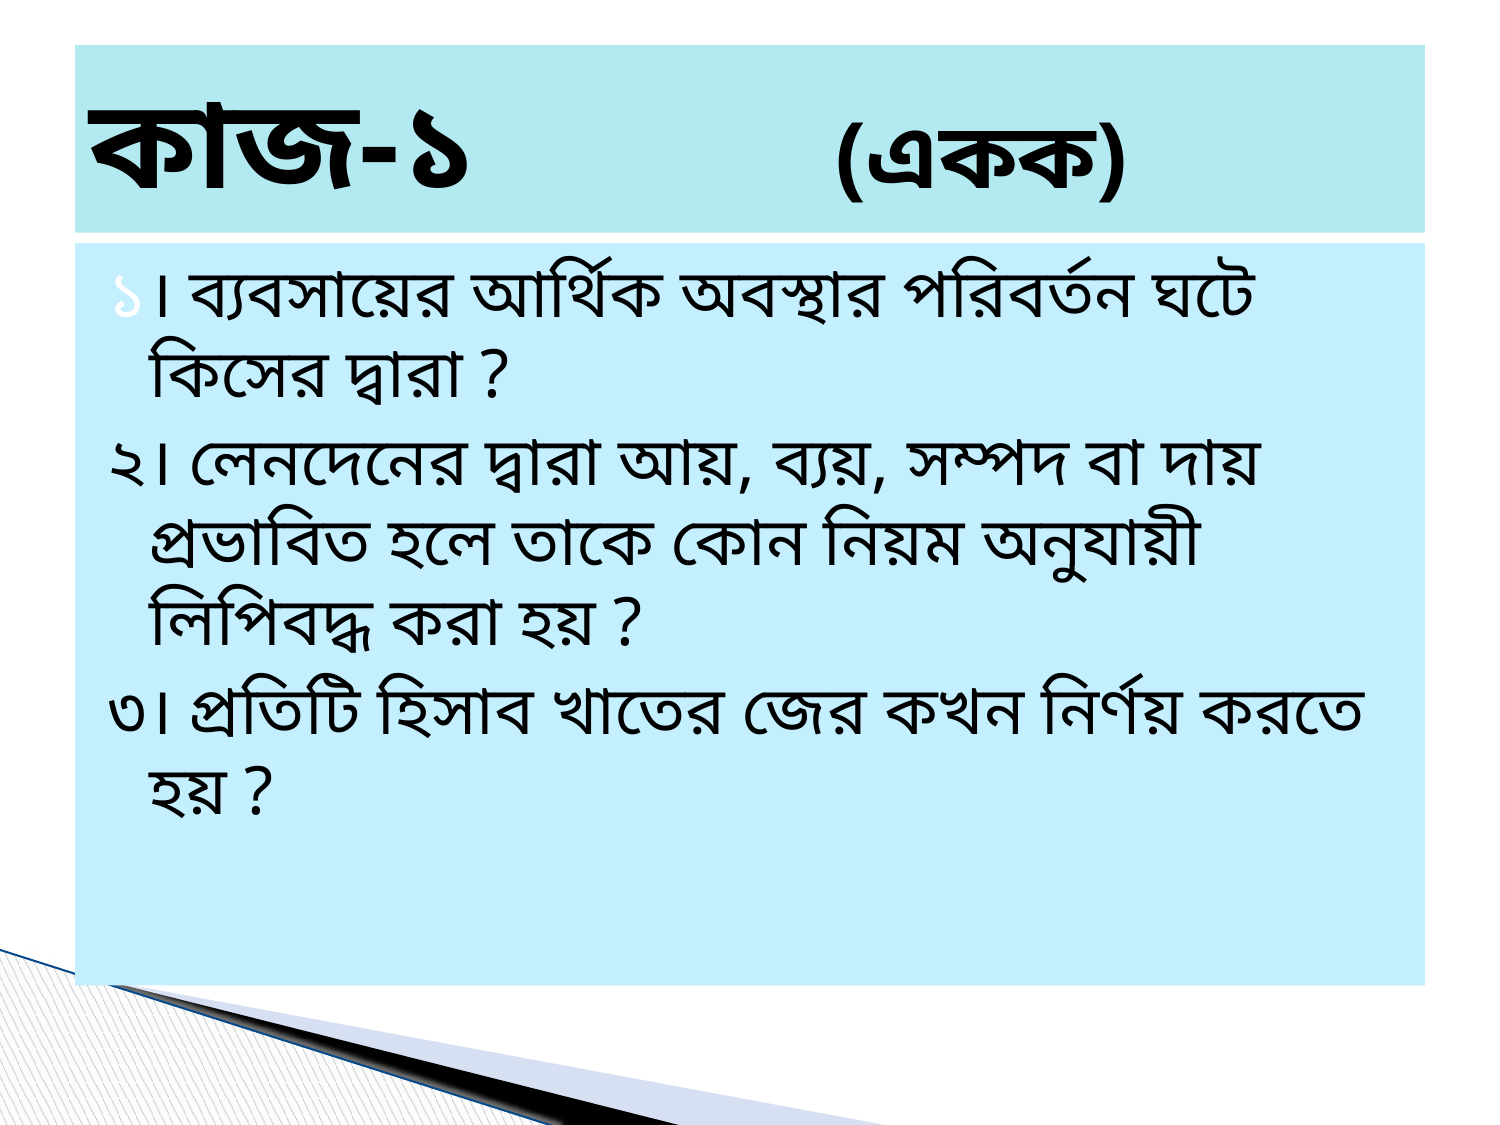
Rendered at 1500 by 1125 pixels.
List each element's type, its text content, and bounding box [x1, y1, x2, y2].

title কাজ-১ (একক) [75, 45, 1425, 233]
list ১। ব্যবসায়ের আর্থিক অবস্থার পরিবর্তন ঘটে কিসের দ্বারা ? ২। লেনদেনের দ্বারা আয়, ব্যয়, সম্পদ বা দায় প্রভাবিত হলে তাকে কোন নিয়ম অনুযায়ী লিপিবদ্ধ করা হয় ? ৩। প্রতিটি হিসাব খাতের জের কখন নির্ণয় করতে হয় ? [75, 243, 1425, 986]
